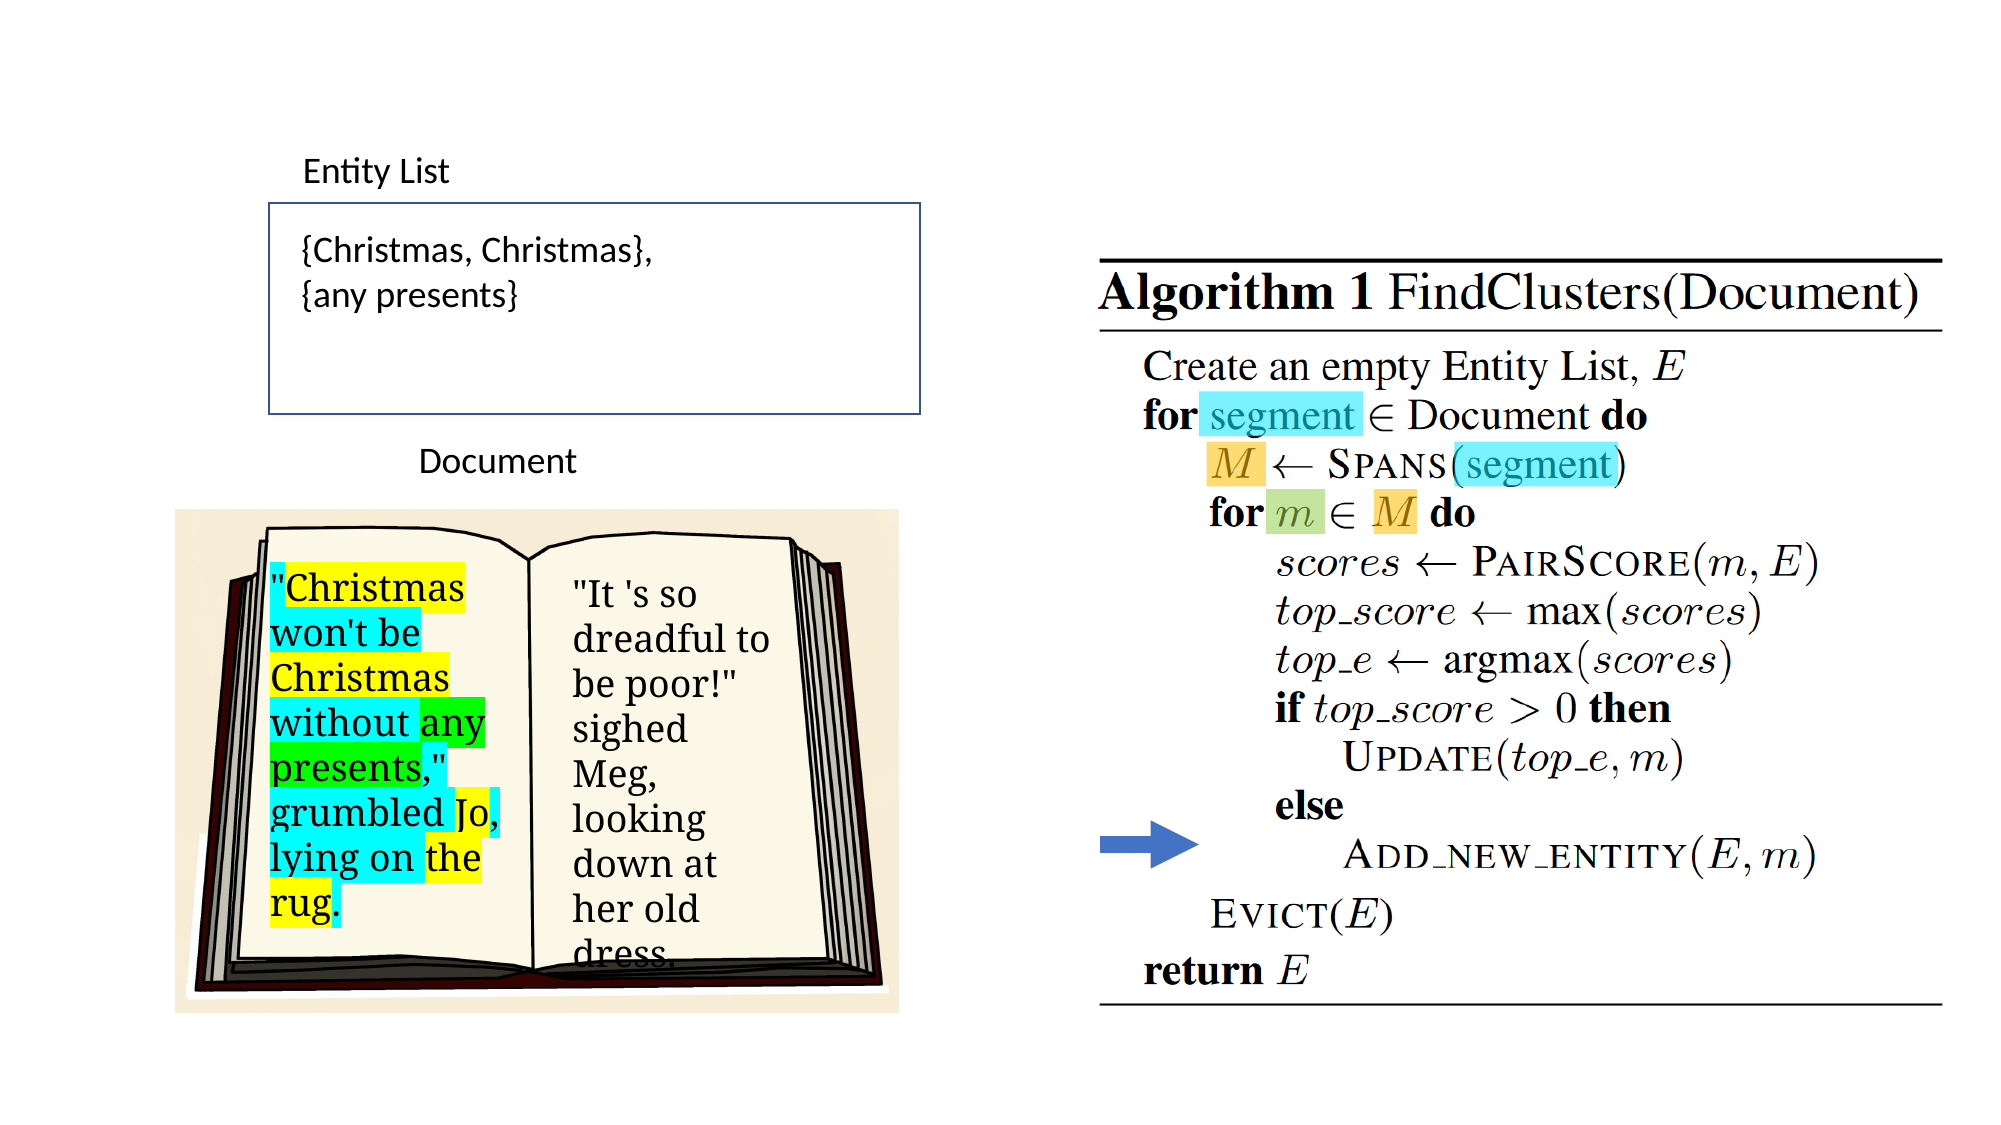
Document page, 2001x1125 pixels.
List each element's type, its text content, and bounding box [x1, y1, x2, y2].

picture [175, 509, 899, 1013]
text_box [268, 202, 921, 415]
text_box Document [403, 428, 613, 489]
text_box Entity List [288, 138, 496, 199]
picture [1088, 250, 1943, 1014]
text_box {Christmas, Christmas}, {any presents} [286, 217, 752, 322]
